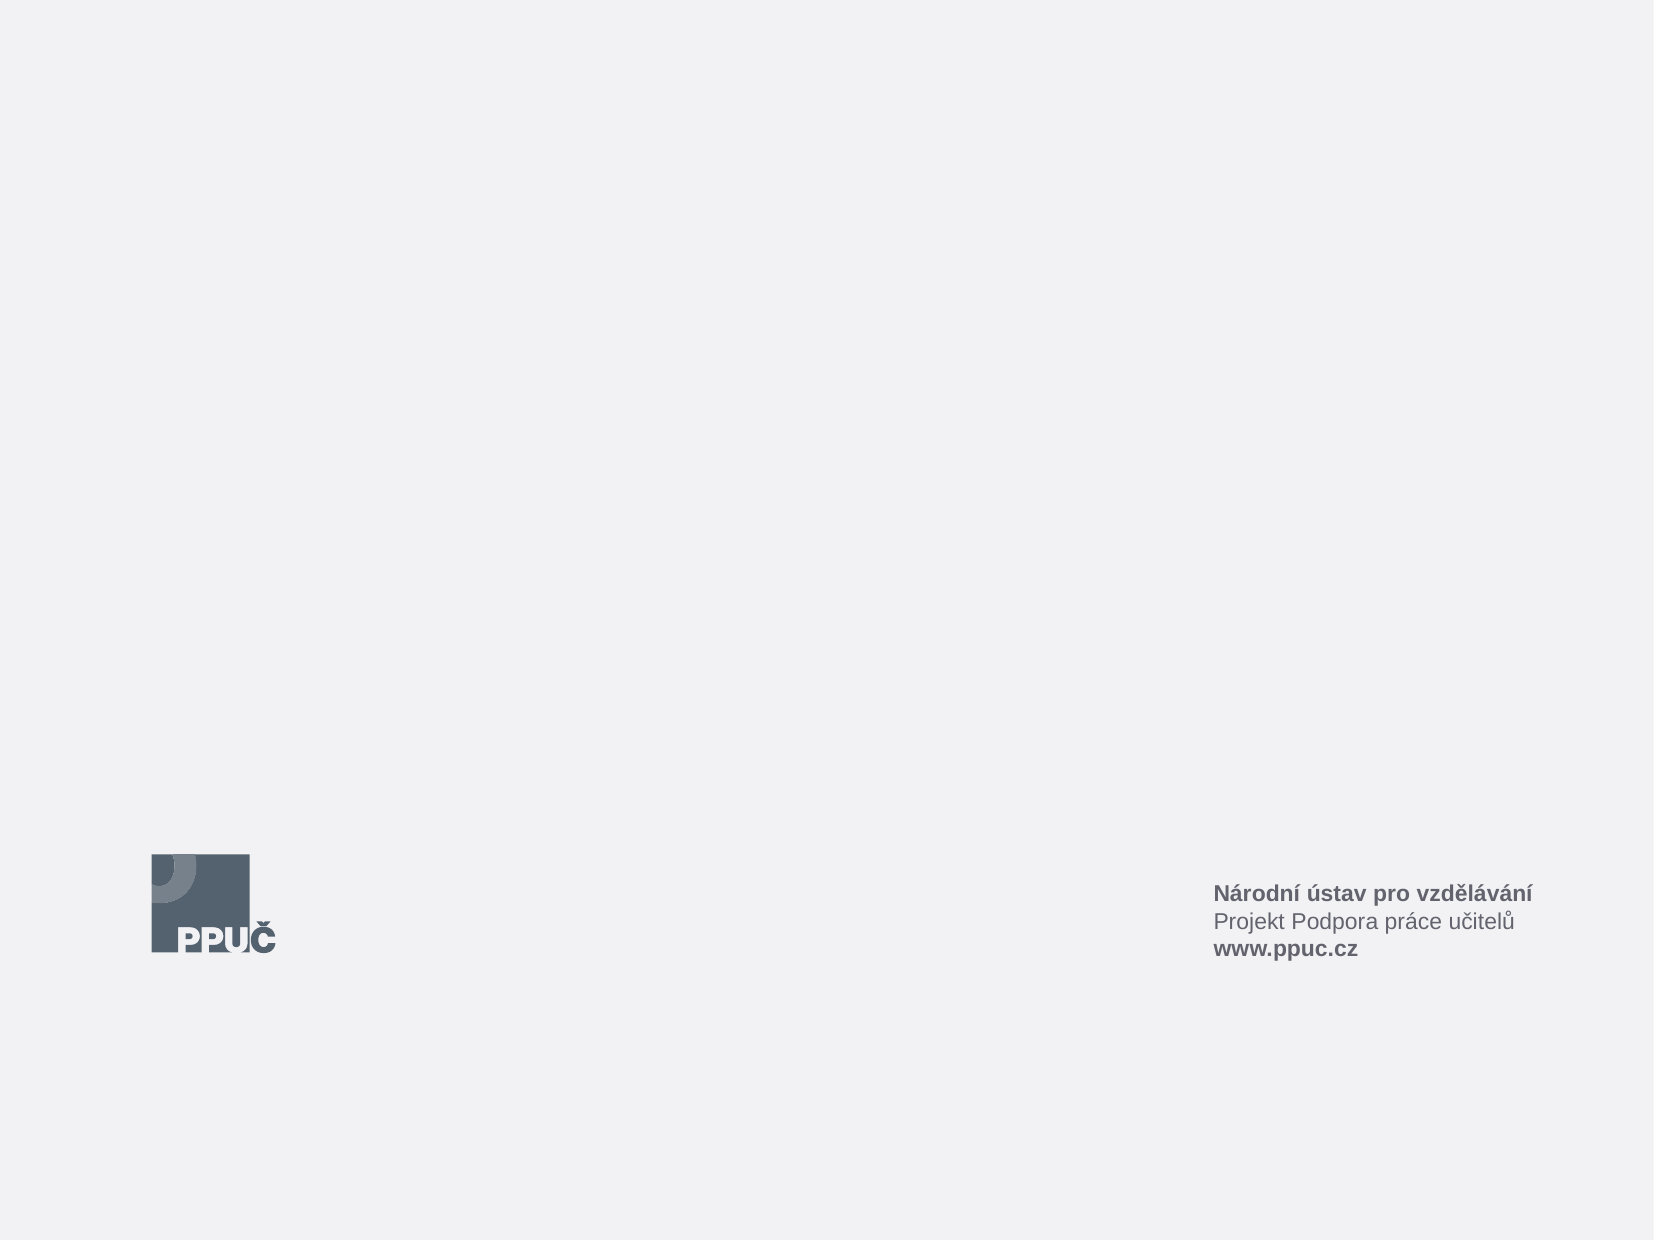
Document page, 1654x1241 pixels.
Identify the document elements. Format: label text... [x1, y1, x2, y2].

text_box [151, 854, 276, 954]
text_box Národní ústav pro vzdělávání Projekt Podpora práce učitelů www.ppuc.cz [1198, 871, 1604, 969]
